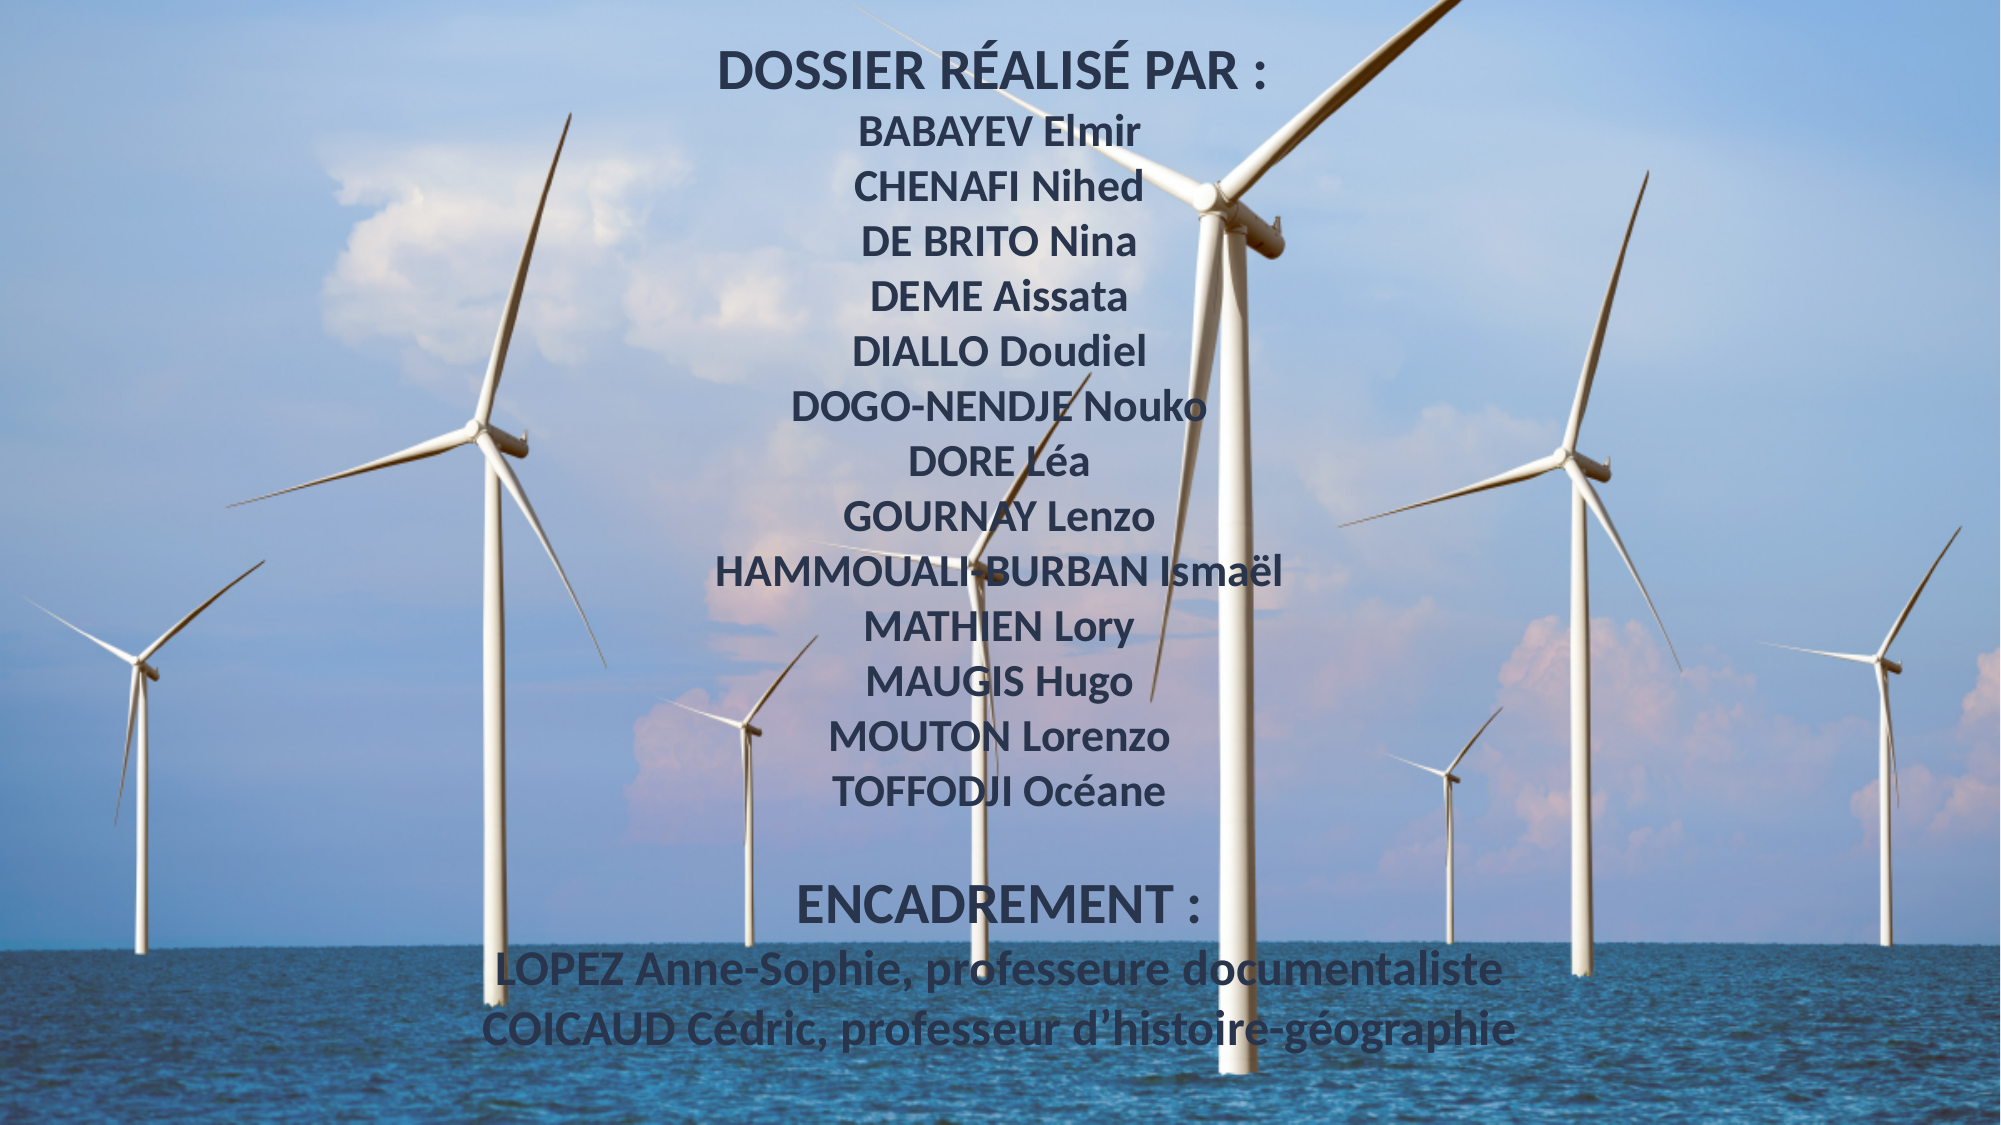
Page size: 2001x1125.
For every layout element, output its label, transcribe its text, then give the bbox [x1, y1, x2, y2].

text_box DOSSIER RÉALISÉ PAR : BABAYEV Elmir CHENAFI Nihed DE BRITO Nina DEME Aissata DIALLO Doudiel DOGO-NENDJE Nouko DORE Léa GOURNAY Lenzo HAMMOUALI-BURBAN Ismaël MATHIEN Lory MAUGIS Hugo MOUTON Lorenzo TOFFODJI Océane ENCADREMENT : LOPEZ Anne-Sophie, professeure documentaliste COICAUD Cédric, professeur d’histoire-géographie [105, 23, 1895, 1125]
picture [0, 0, 2001, 1125]
